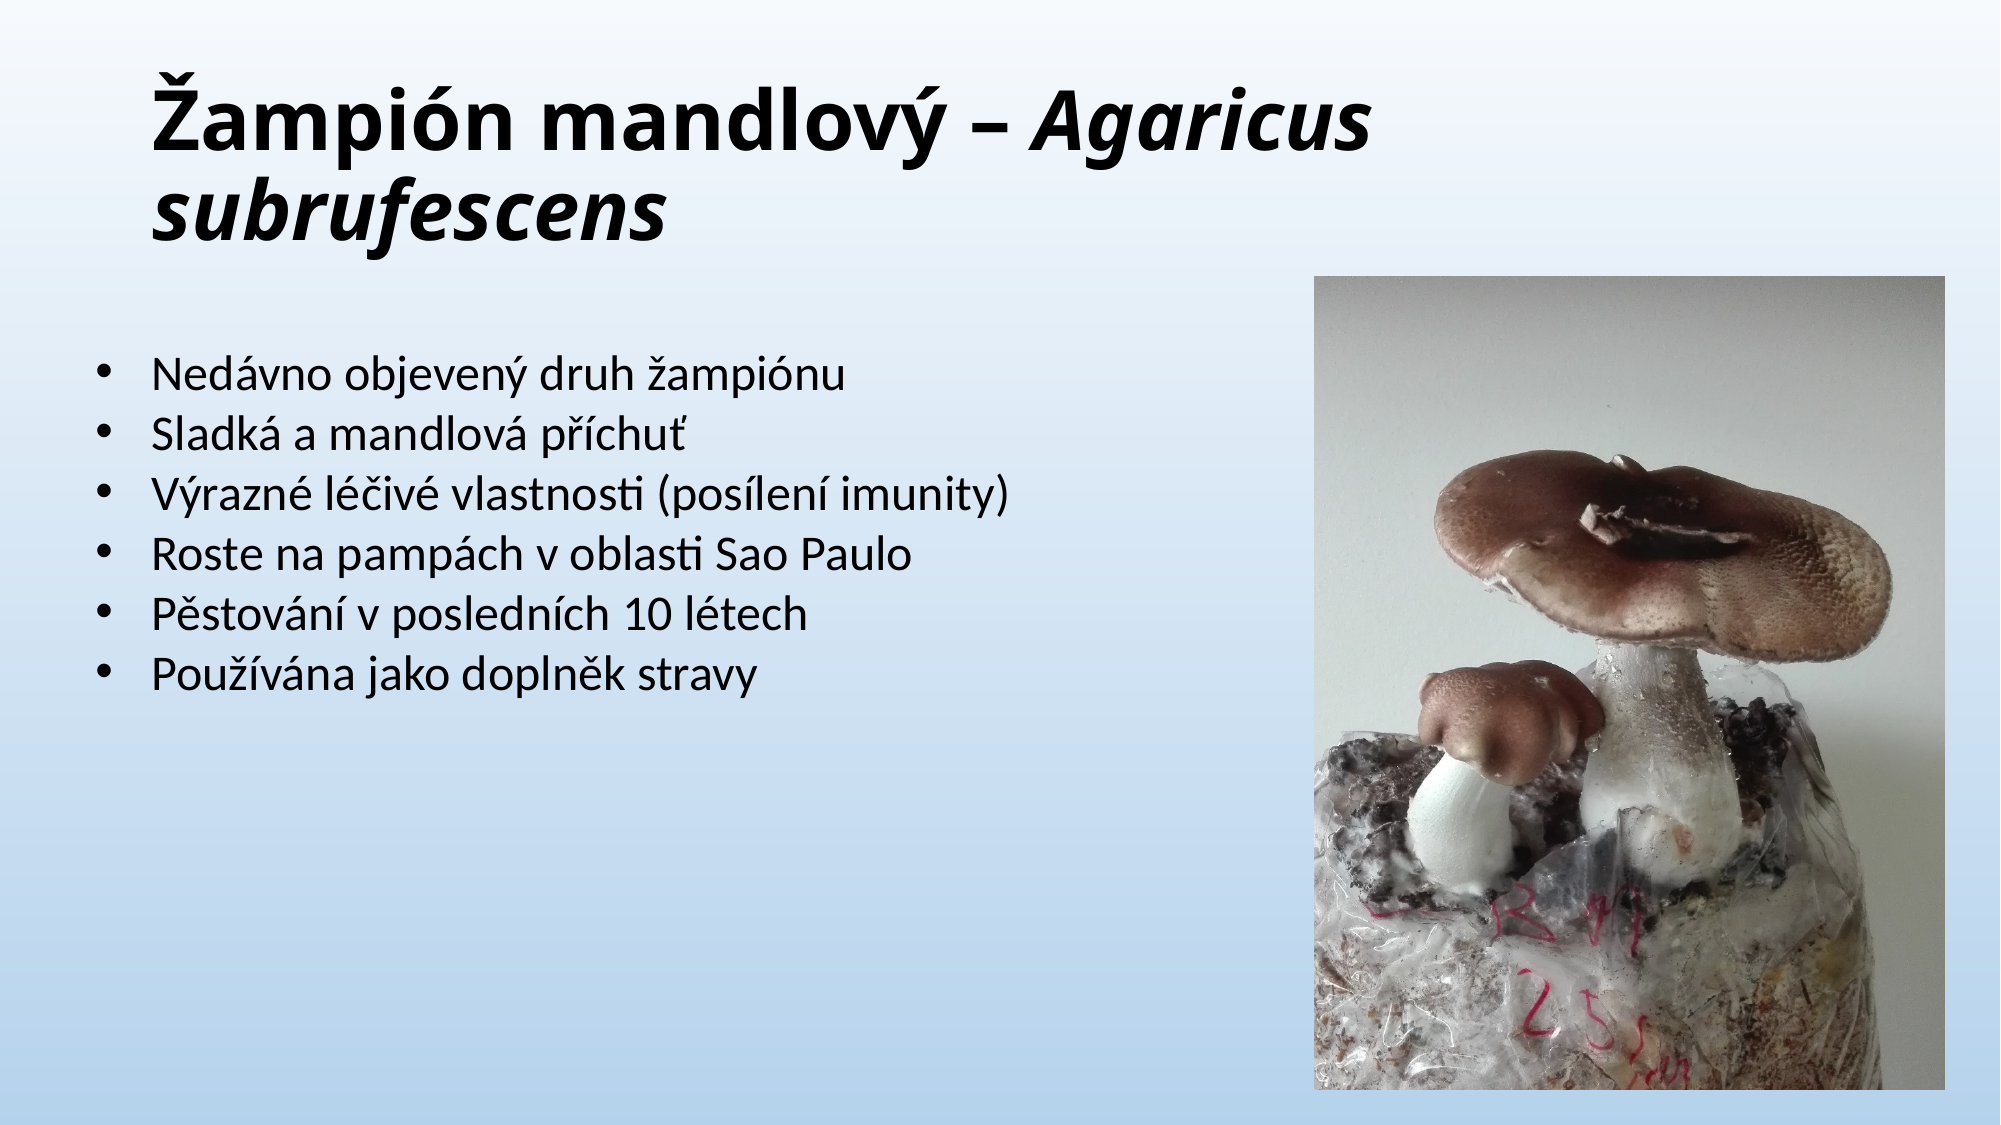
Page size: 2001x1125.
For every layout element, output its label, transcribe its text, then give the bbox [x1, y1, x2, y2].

title Žampión mandlový – Agaricus subrufescens [137, 59, 1863, 278]
text_box Nedávno objevený druh žampiónu Sladká a mandlová příchuť Výrazné léčivé vlastnosti (posílení imunity) Roste na pampách v oblasti Sao Paulo Pěstování v posledních 10 létech Používána jako doplněk stravy [80, 333, 1218, 708]
picture [1314, 260, 1946, 1090]
